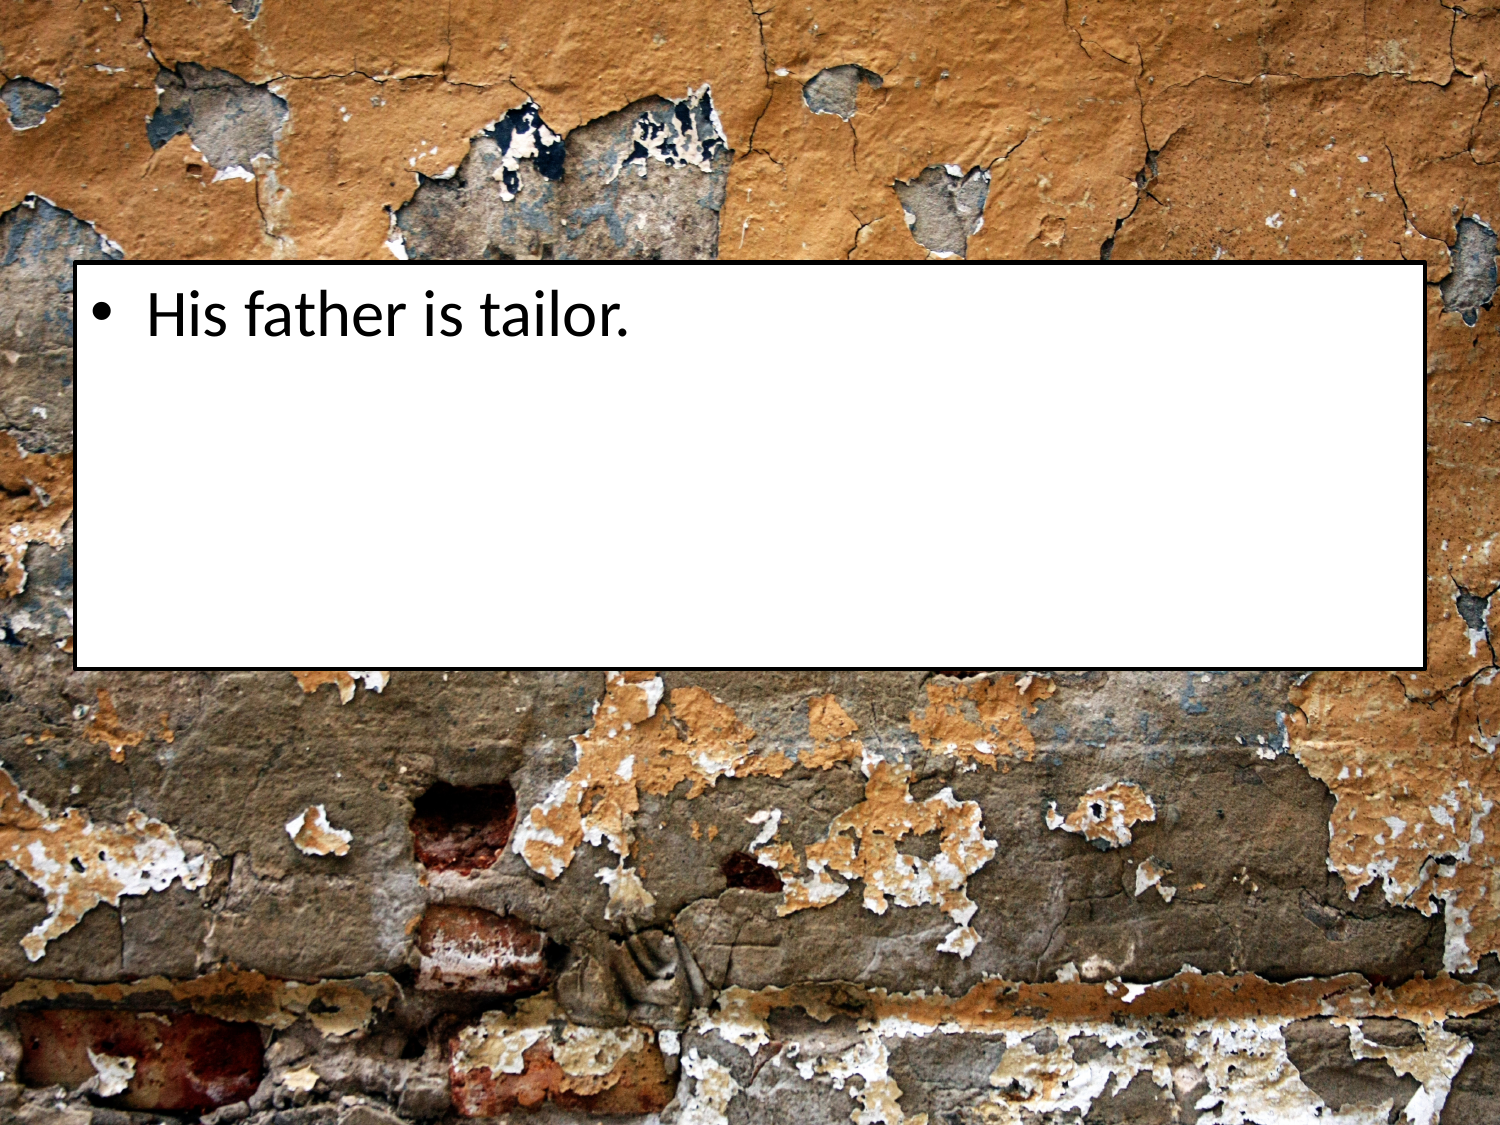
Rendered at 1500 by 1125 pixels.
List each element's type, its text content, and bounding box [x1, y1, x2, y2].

list His father is tailor. [73, 260, 1427, 671]
picture [0, 0, 1500, 1125]
